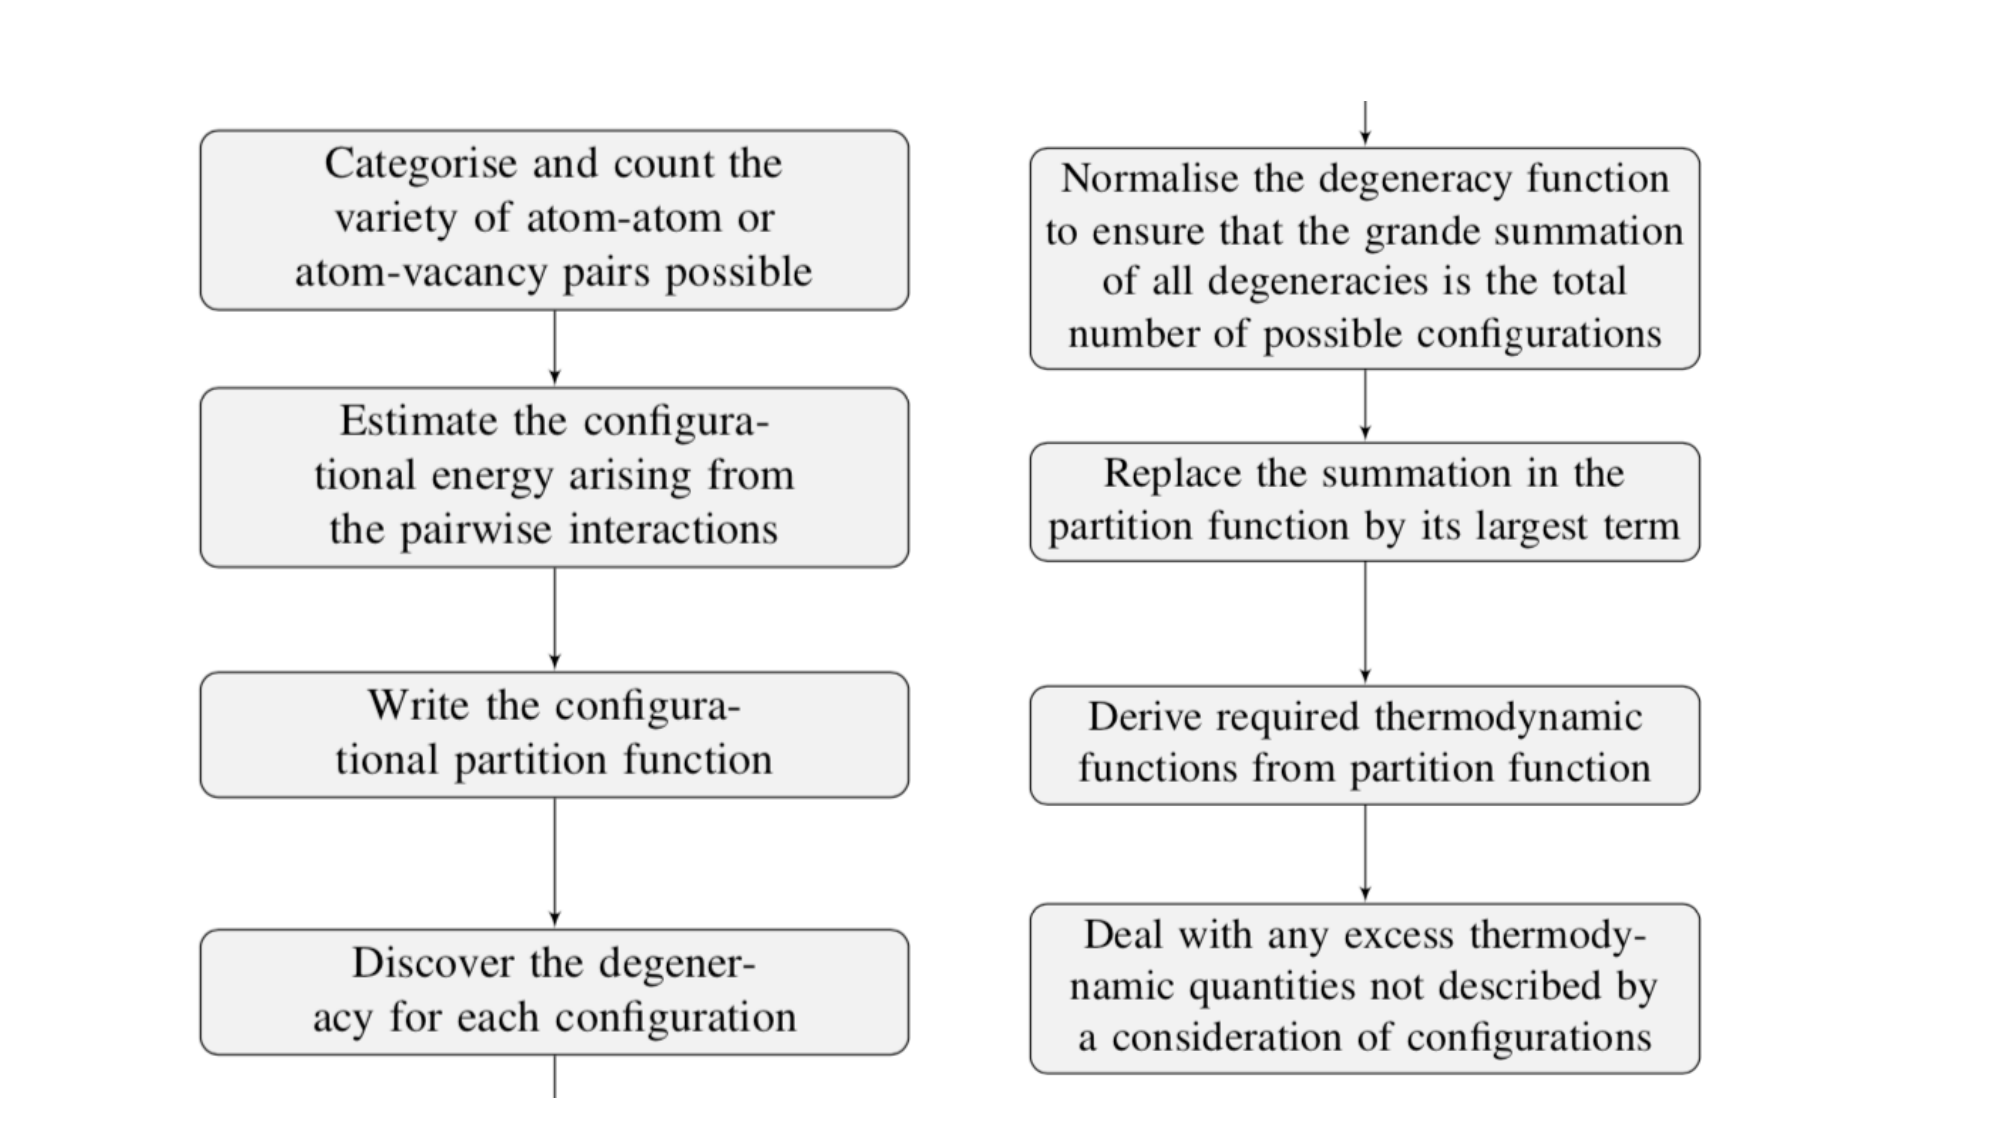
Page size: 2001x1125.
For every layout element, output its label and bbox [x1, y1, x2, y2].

picture [149, 101, 944, 1098]
picture [976, 101, 1756, 1098]
